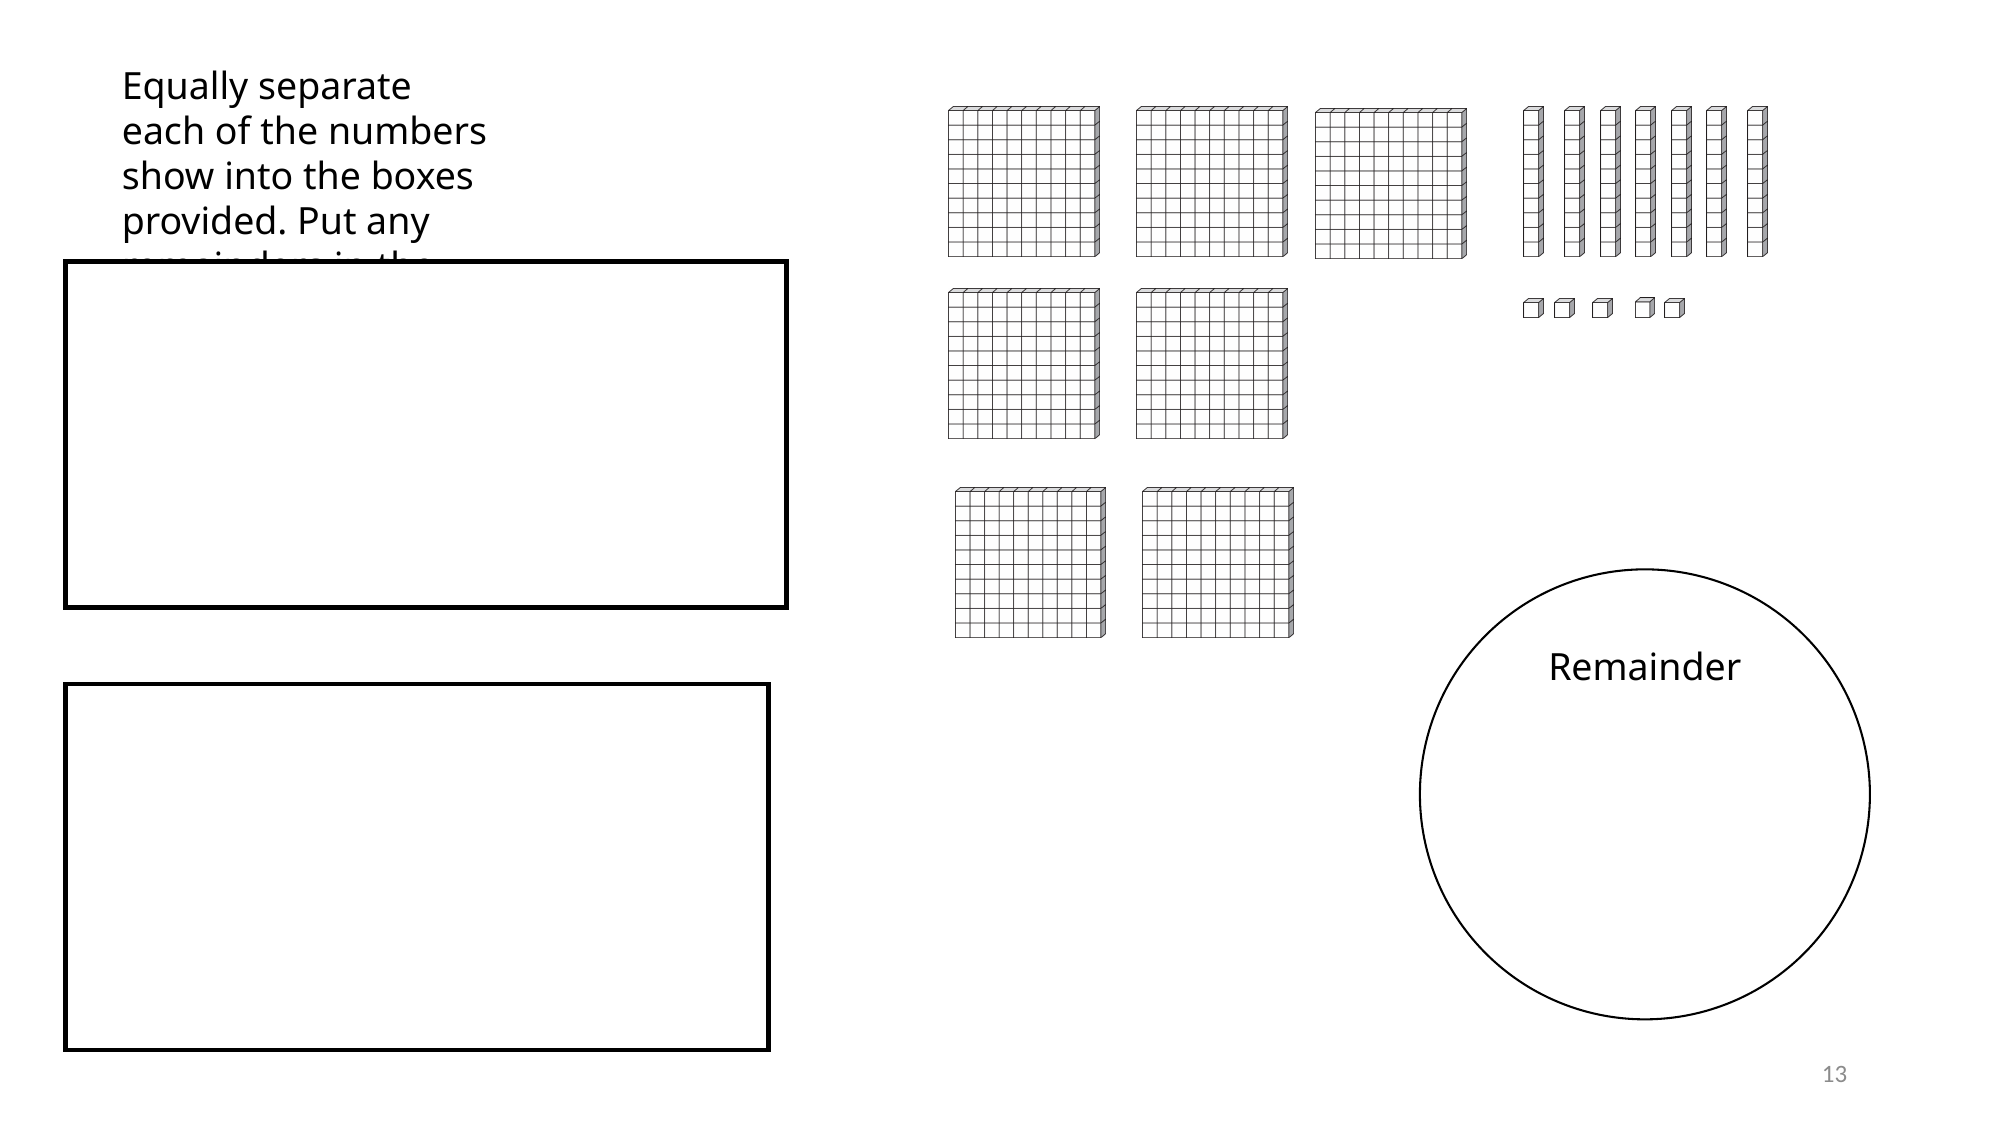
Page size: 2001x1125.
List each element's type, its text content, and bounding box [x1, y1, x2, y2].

picture [1747, 106, 1768, 257]
slide_number 13 [1412, 1042, 1863, 1103]
picture [1315, 108, 1467, 259]
picture [1592, 298, 1613, 318]
picture [1136, 288, 1288, 439]
picture [1523, 298, 1544, 318]
text_box [64, 260, 788, 609]
text_box Remainder [1418, 568, 1871, 1021]
picture [955, 487, 1107, 638]
picture [1142, 487, 1294, 638]
picture [1136, 106, 1288, 257]
picture [948, 288, 1100, 439]
picture [1635, 297, 1655, 318]
picture [1564, 106, 1585, 257]
text_box Equally separate each of the numbers show into the boxes provided. Put any remainders in the circle [107, 54, 515, 260]
picture [1554, 298, 1575, 318]
picture [1635, 106, 1656, 257]
picture [1671, 106, 1692, 257]
picture [1523, 106, 1544, 257]
picture [1664, 298, 1685, 318]
picture [948, 106, 1100, 257]
picture [1600, 106, 1621, 257]
picture [1706, 106, 1727, 257]
text_box [64, 683, 769, 1051]
